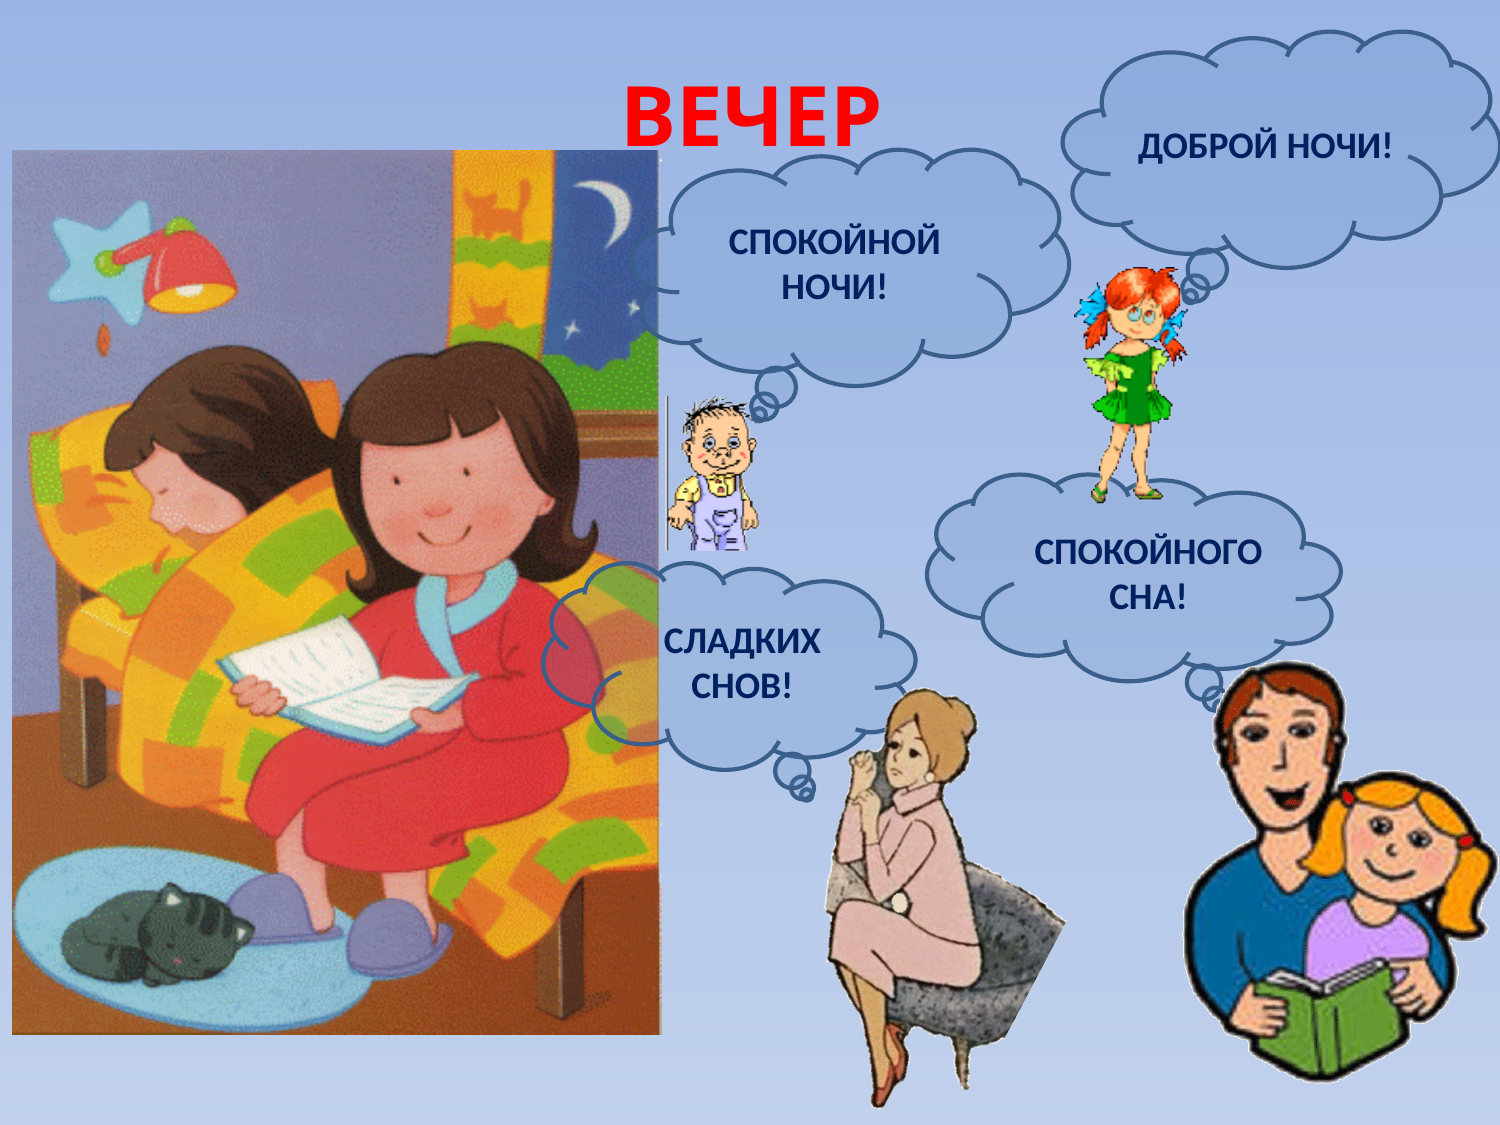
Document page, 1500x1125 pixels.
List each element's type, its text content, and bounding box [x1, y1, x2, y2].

text_box СПОКОЙНОГО СНА! [924, 472, 1343, 684]
text_box СЛАДКИХ СНОВ! [667, 579, 896, 772]
title ВЕЧЕР [76, 19, 1427, 207]
text_box СПОКОЙНОЙ НОЧИ! [667, 147, 1072, 389]
picture [12, 150, 810, 1036]
picture [692, 622, 1153, 1125]
picture [1074, 266, 1202, 506]
text_box ДОБРОЙ НОЧИ! [1060, 29, 1500, 301]
picture [1181, 650, 1500, 1088]
